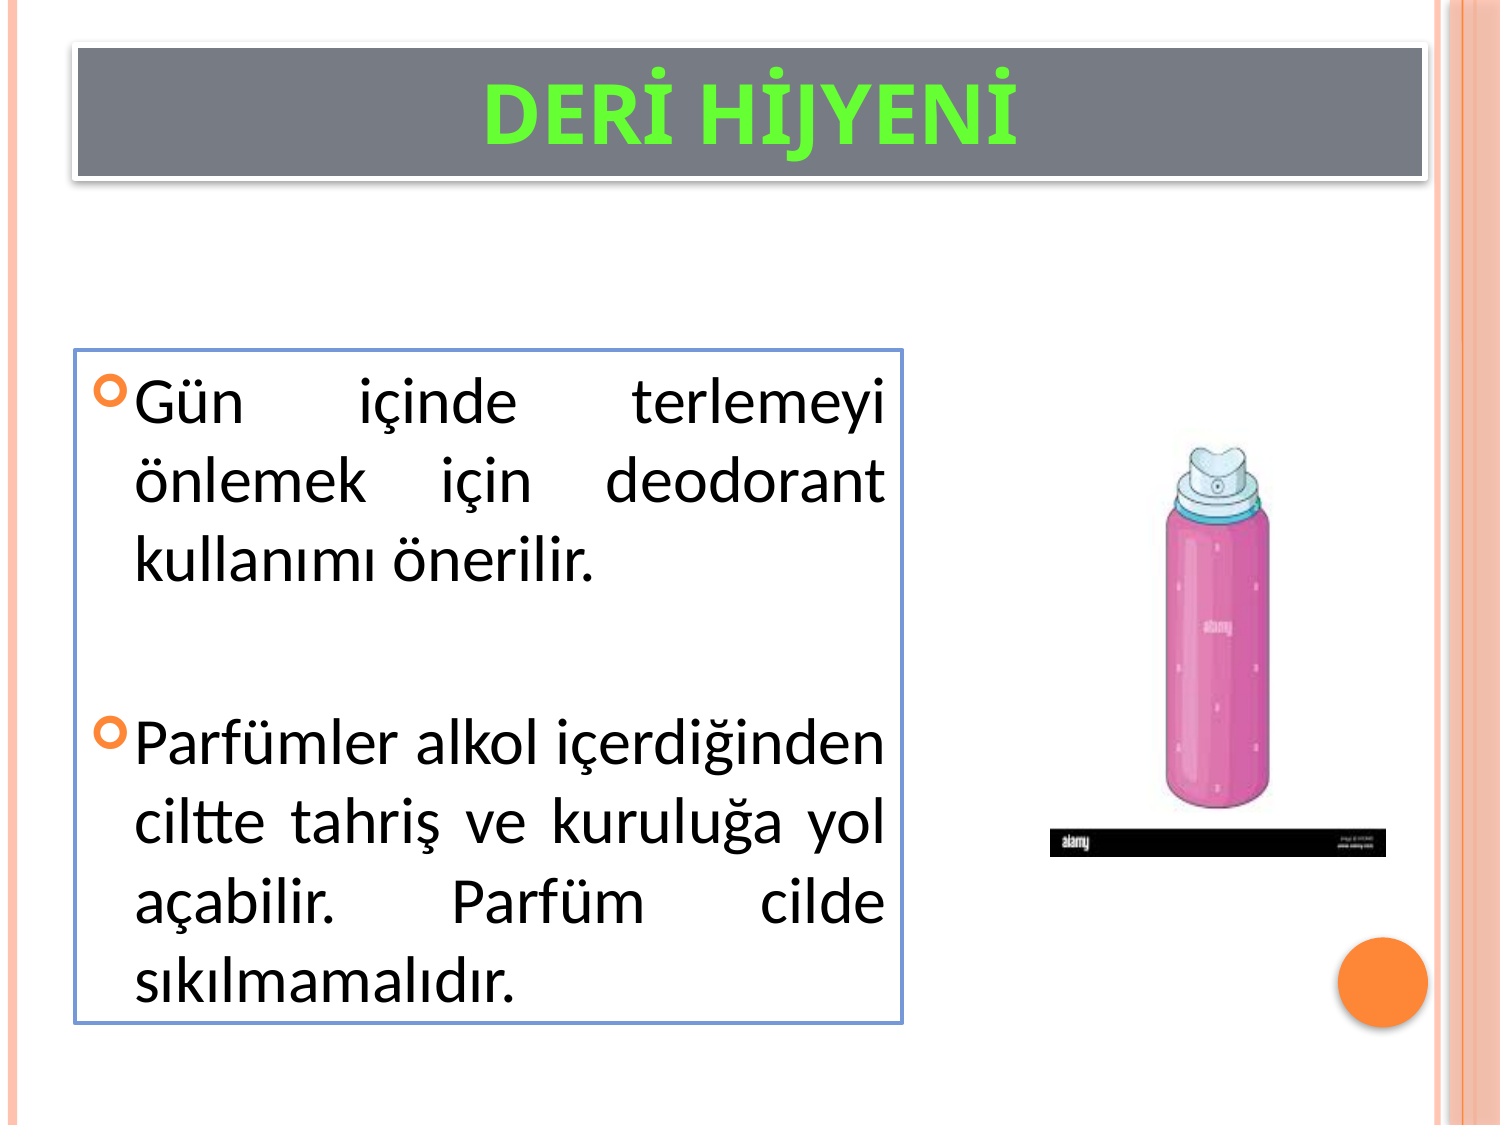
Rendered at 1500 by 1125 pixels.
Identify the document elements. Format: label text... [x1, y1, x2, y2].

picture [1050, 428, 1386, 857]
text_box DERİ HİJYENİ [72, 42, 1428, 181]
list Gün içinde terlemeyi önlemek için deodorant kullanımı önerilir. Parfümler alkol içerdiğinden ciltte tahriş ve kuruluğa yol açabilir. Parfüm cilde sıkılmamalıdır. [73, 348, 904, 1025]
